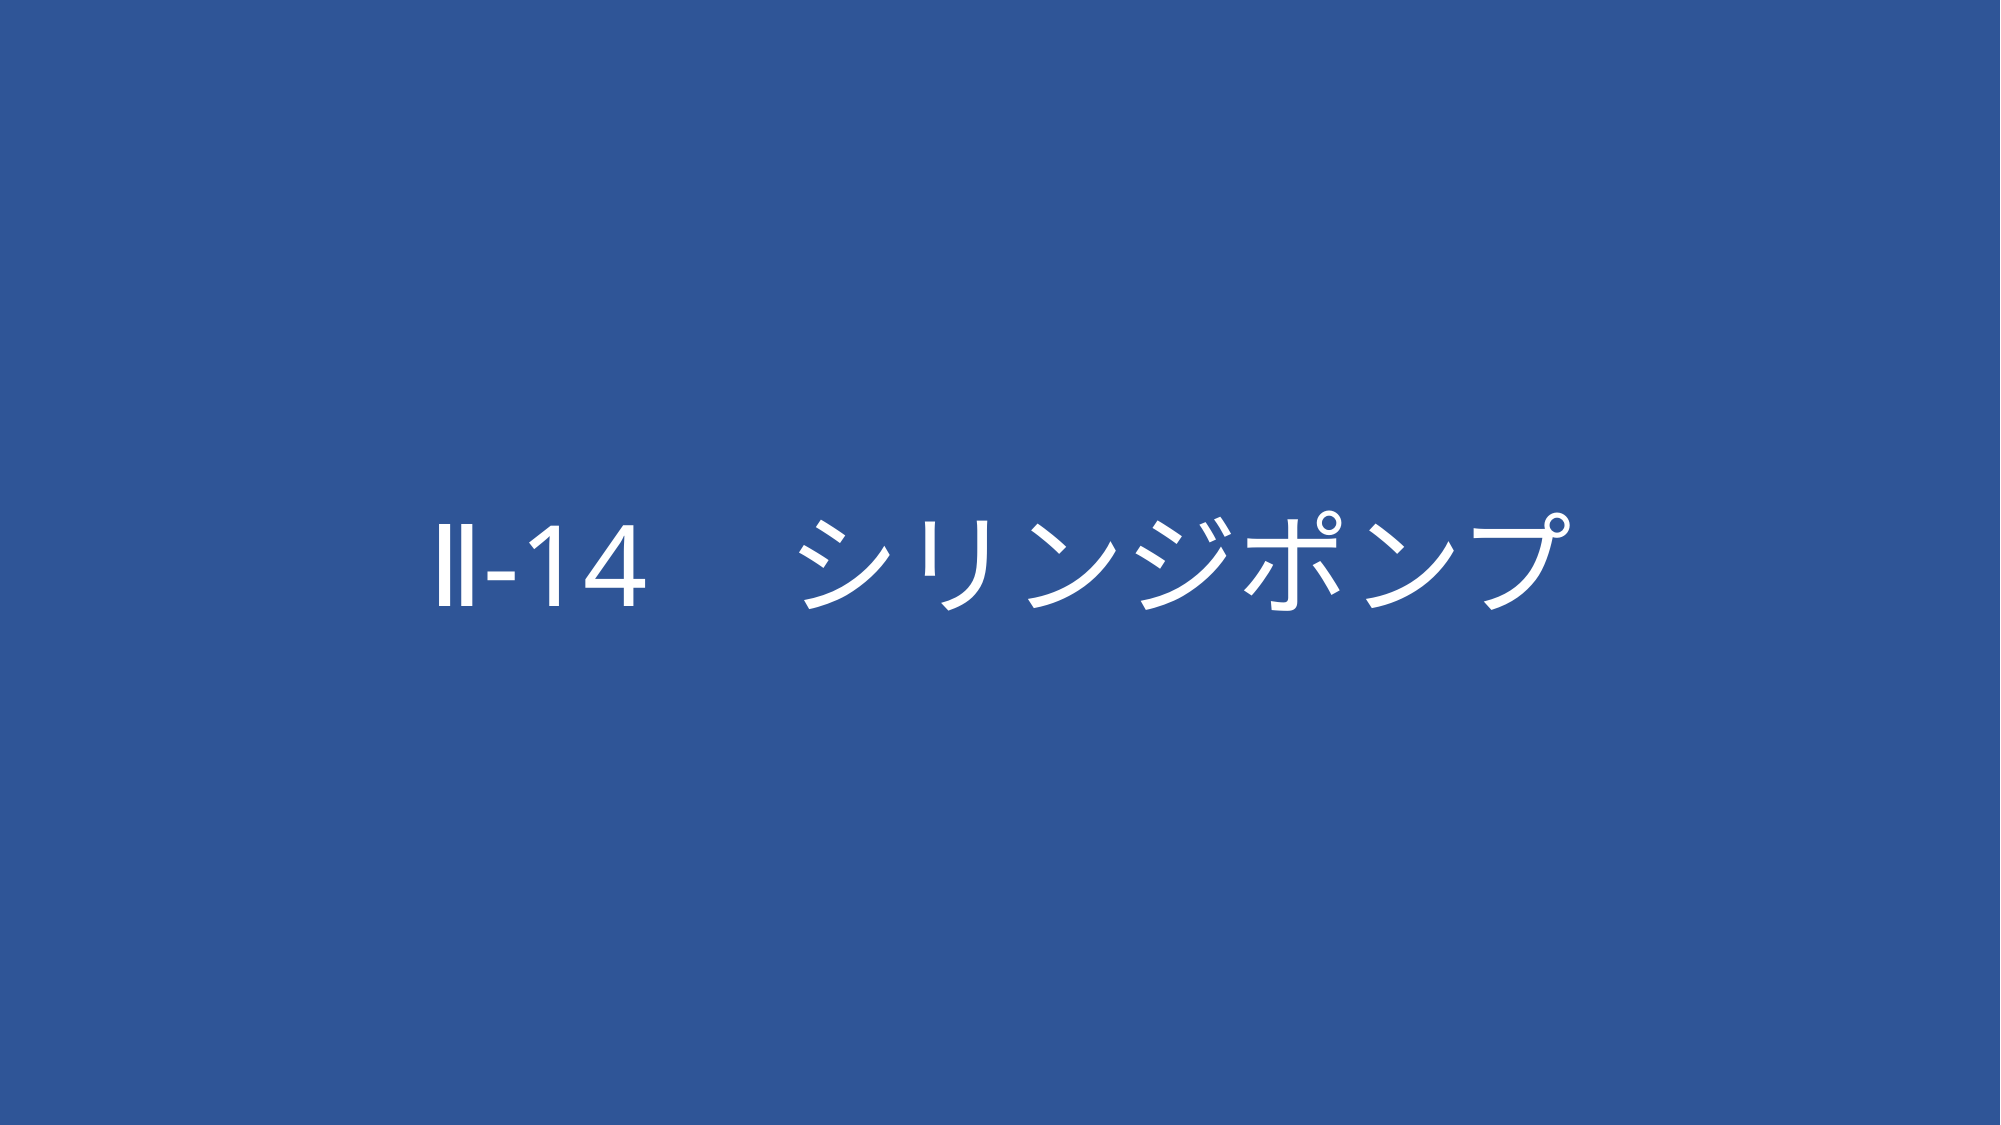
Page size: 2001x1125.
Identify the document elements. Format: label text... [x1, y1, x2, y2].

text_box Ⅱ-14 シリンジポンプ [333, 486, 1667, 637]
